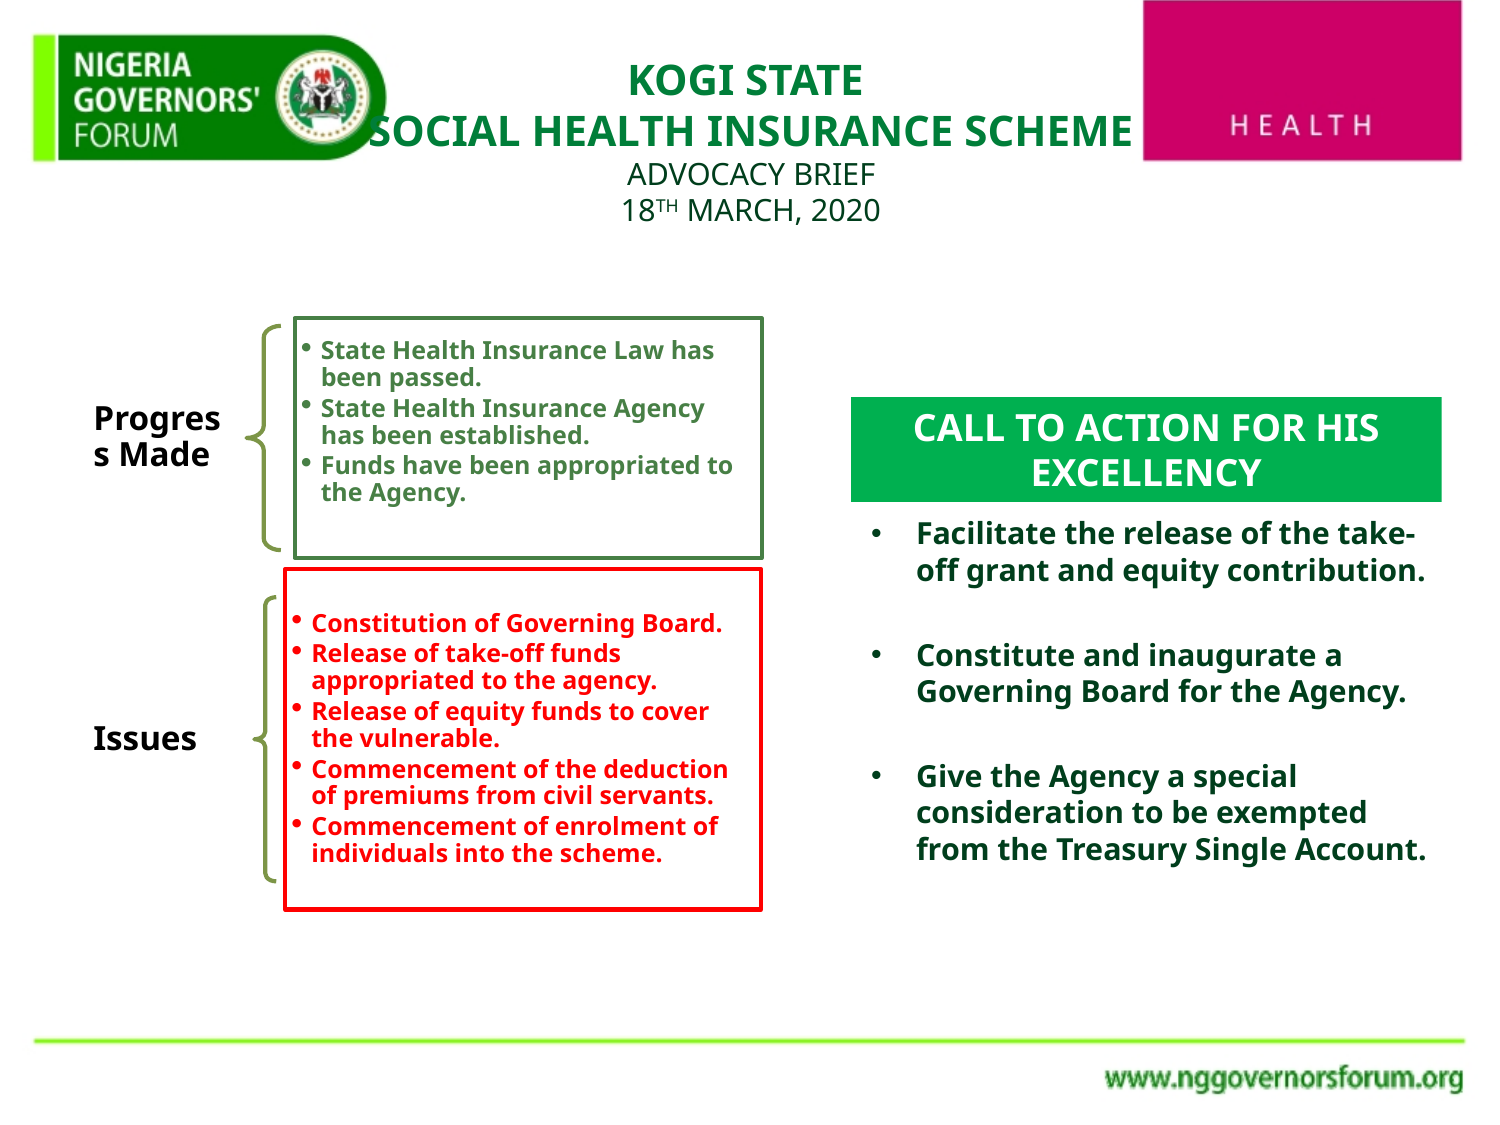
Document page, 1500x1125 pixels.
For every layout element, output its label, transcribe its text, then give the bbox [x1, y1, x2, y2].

picture [0, 0, 1500, 1125]
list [74, 229, 763, 999]
list Facilitate the release of the take-off grant and equity contribution. Constitute and inaugurate a Governing Board for the Agency. Give the Agency a special consideration to be exempted from the Treasury Single Account. [856, 397, 1449, 882]
title KOGI STATE SOCIAL HEALTH INSURANCE SCHEME ADVOCACY BRIEF 18TH MARCH, 2020 [218, 44, 1284, 236]
text_box CALL TO ACTION FOR HIS EXCELLENCY [851, 397, 1442, 502]
